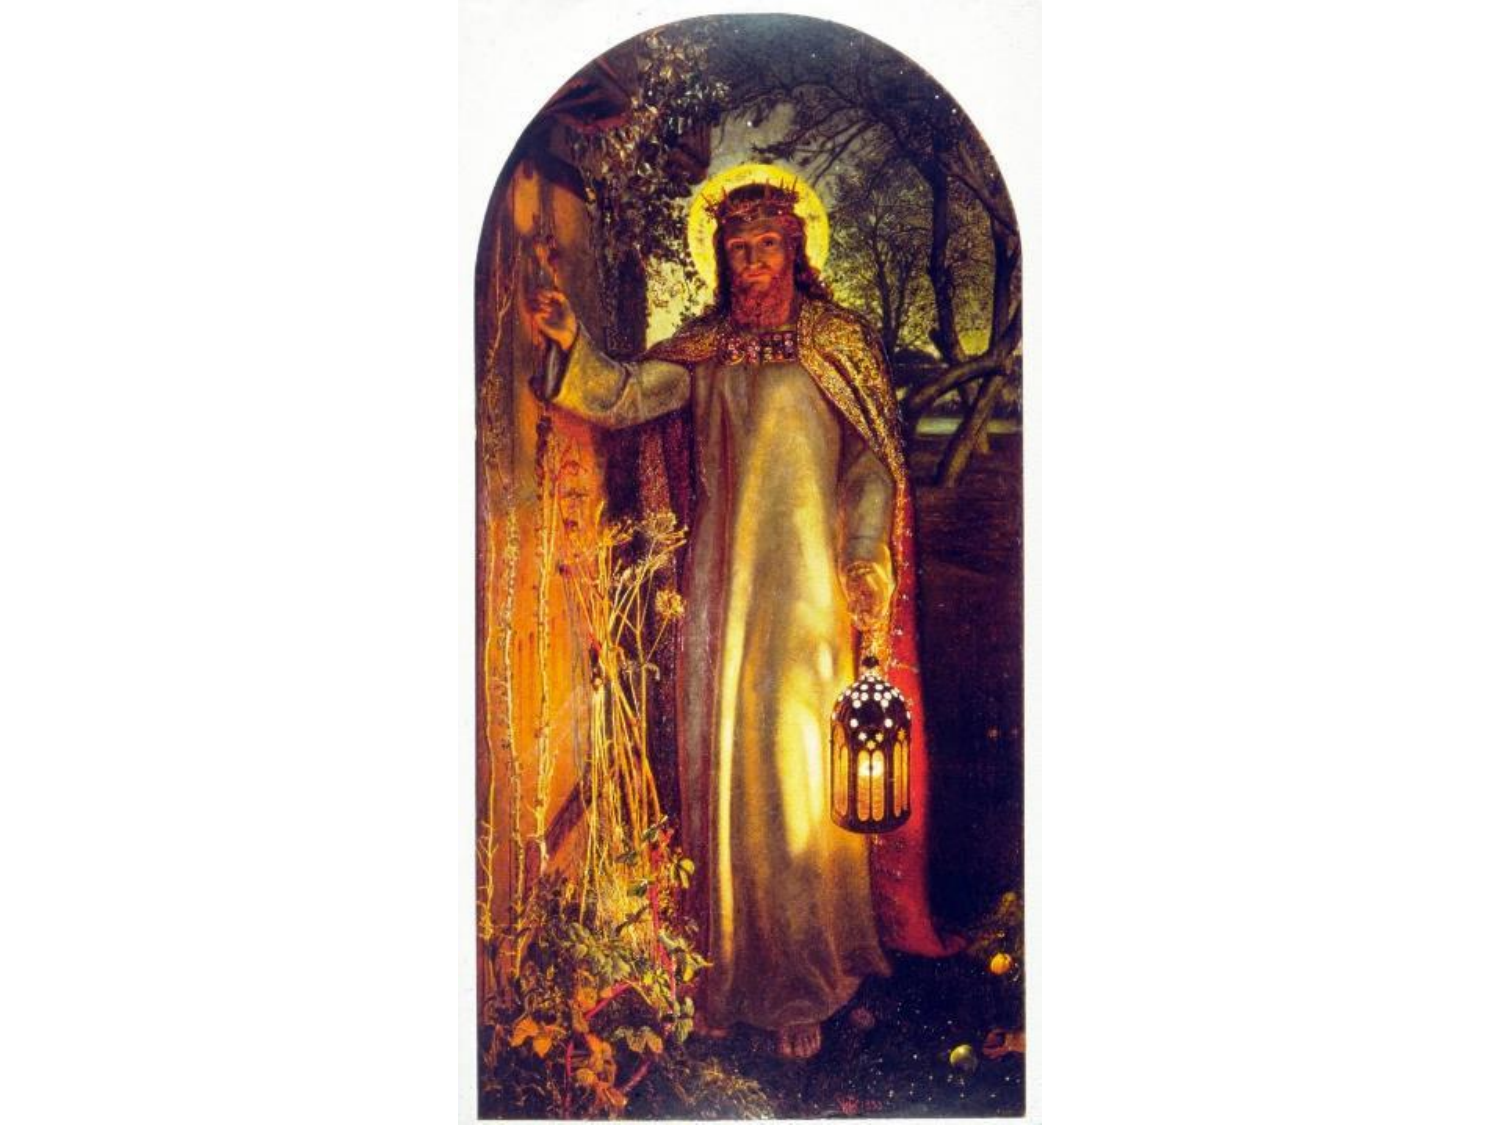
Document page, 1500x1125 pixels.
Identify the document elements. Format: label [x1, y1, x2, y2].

picture [457, 0, 1043, 1125]
